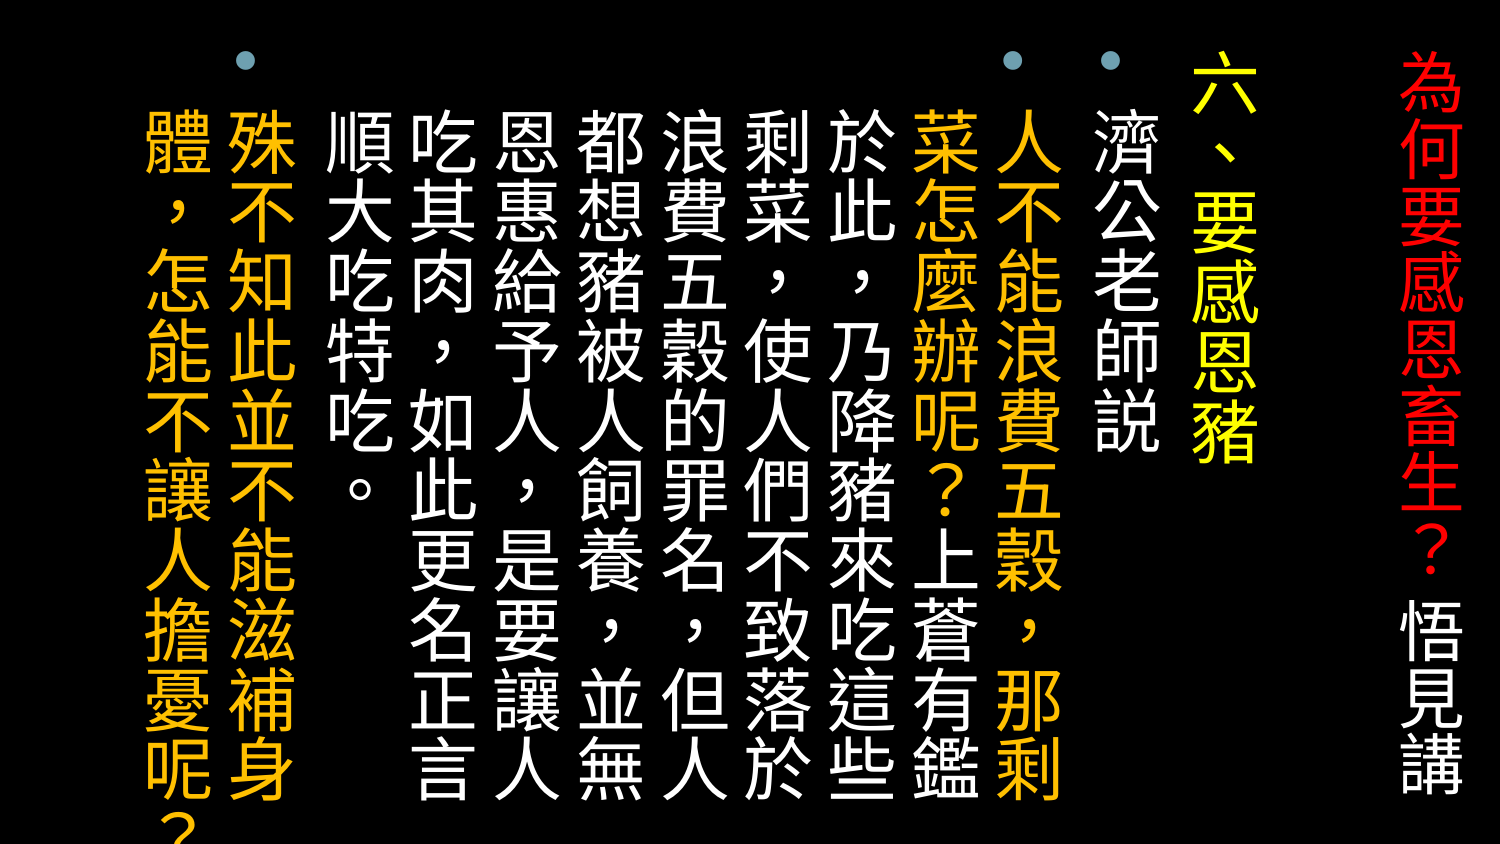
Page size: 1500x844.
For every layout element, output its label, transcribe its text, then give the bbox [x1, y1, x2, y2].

title 為何要感恩畜生？ 悟見講 [1376, 27, 1483, 820]
list 六、要感恩豬 濟公老師説 人不能浪費五穀，那剩菜怎麼辦呢？上蒼有鑑於此，乃降豬來吃這些剩菜，使人們不致落於浪費五穀的罪名，但人都想豬被人飼養，並無恩惠給予人，是要讓人吃其肉，如此更名正言順大吃特吃。 殊不知此並不能滋補身體，怎能不讓人擔憂呢？ [29, 27, 1365, 820]
